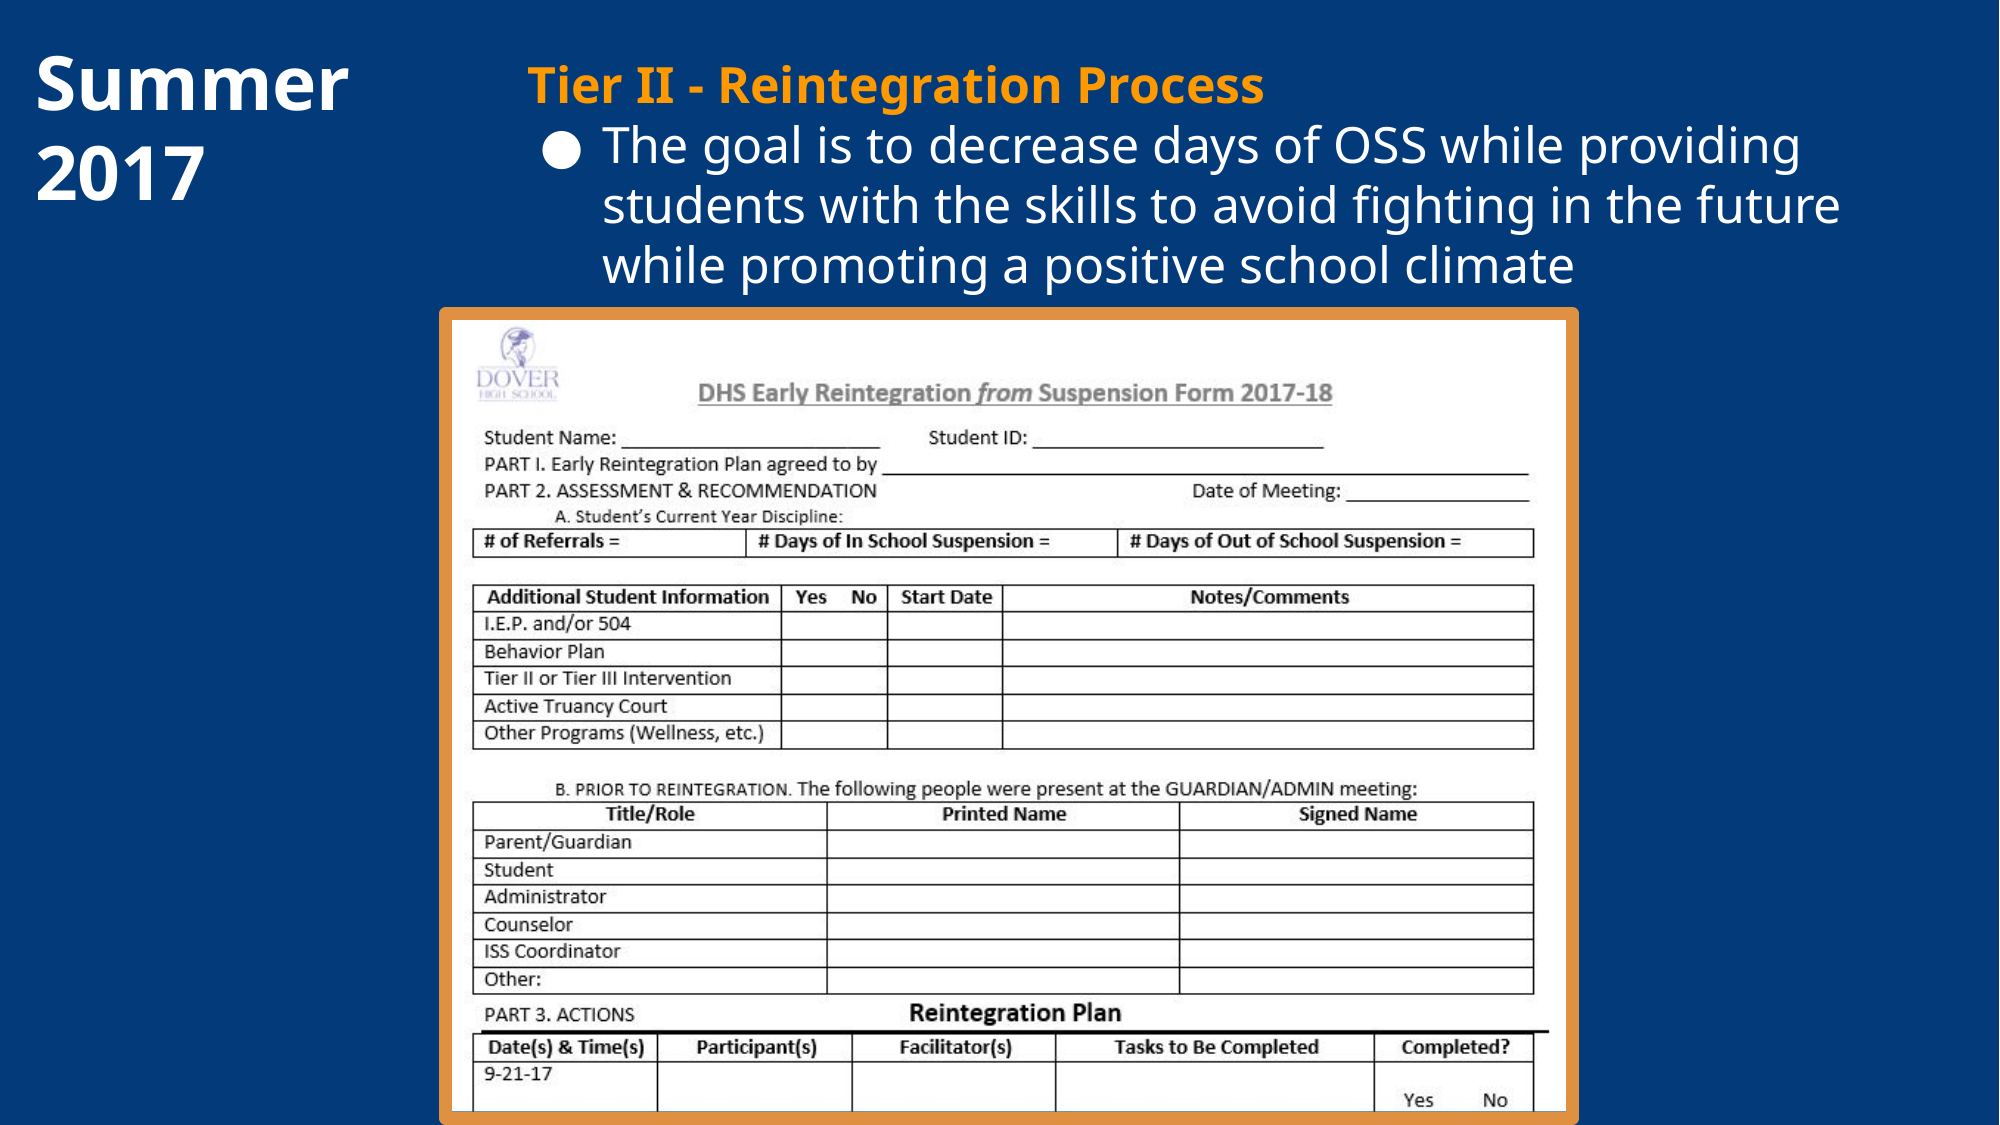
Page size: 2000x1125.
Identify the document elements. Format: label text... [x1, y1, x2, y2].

text_box Summer 2017 [20, 20, 513, 168]
picture [451, 319, 1567, 1113]
text_box Tier II - Reintegration Process The goal is to decrease days of OSS while providing students with the skills to avoid fighting in the future while promoting a positive school climate [512, 39, 1962, 201]
